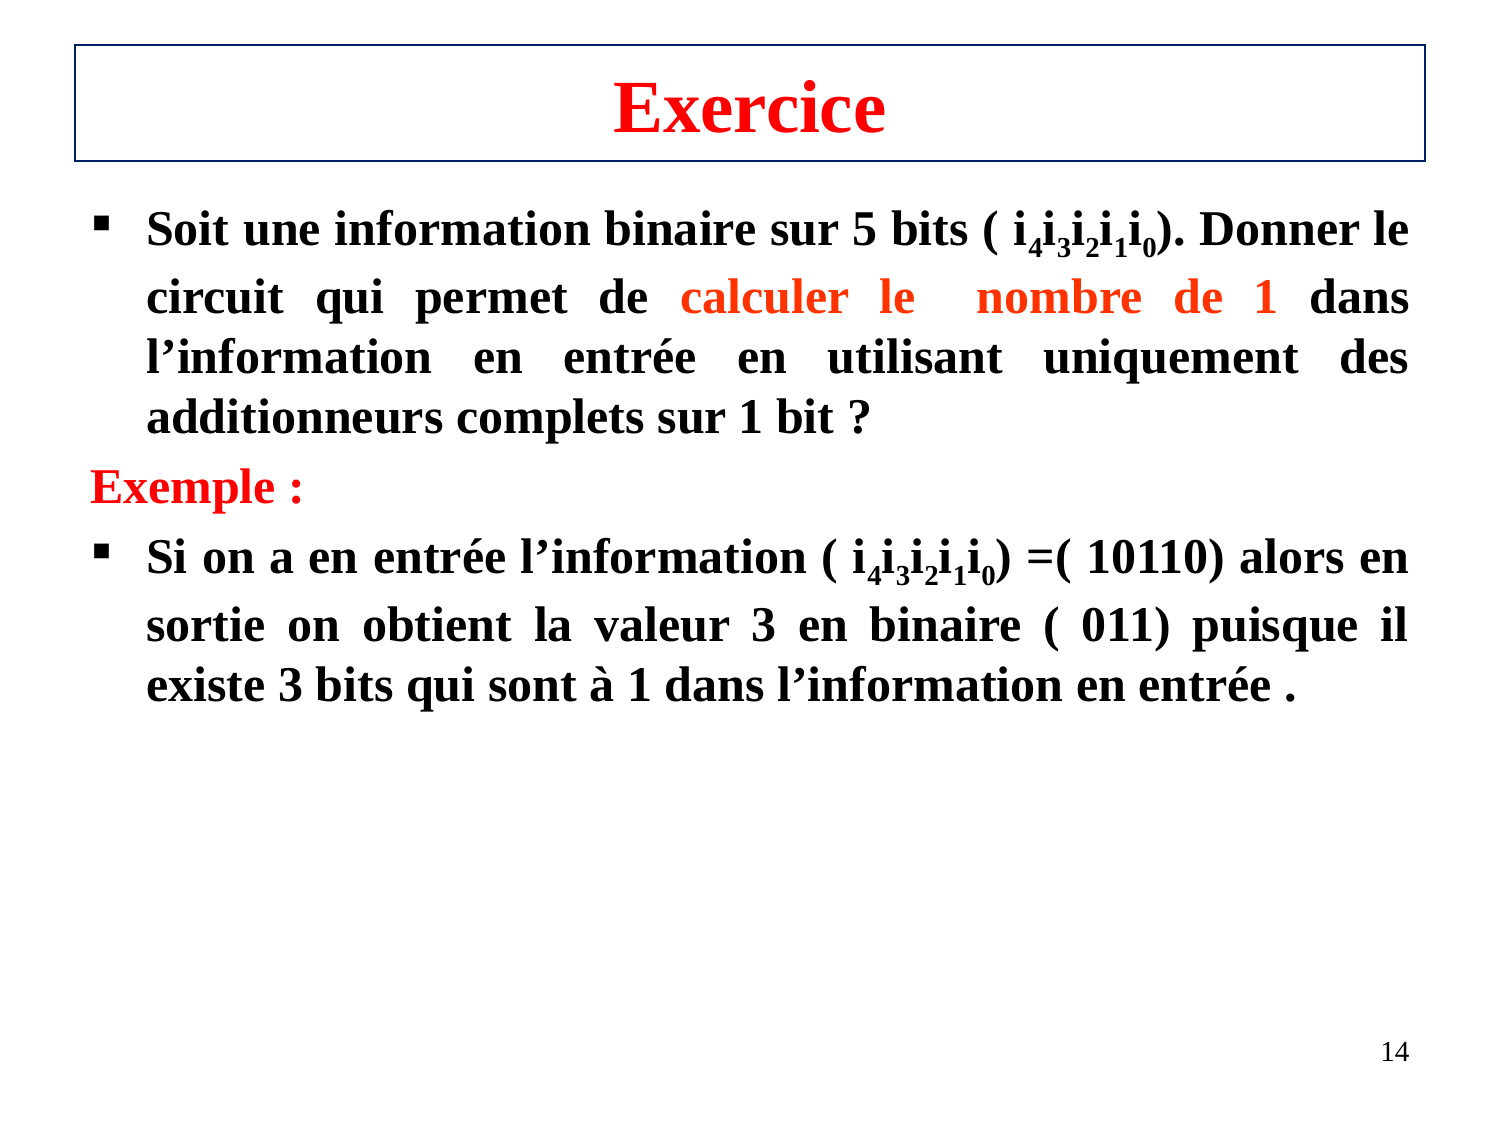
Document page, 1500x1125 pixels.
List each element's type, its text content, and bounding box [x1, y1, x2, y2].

list Soit une information binaire sur 5 bits ( i4i3i2i1i0). Donner le circuit qui permet de calculer le nombre de 1 dans l’information en entrée en utilisant uniquement des additionneurs complets sur 1 bit ? Exemple : Si on a en entrée l’information ( i4i3i2i1i0) =( 10110) alors en sortie on obtient la valeur 3 en binaire ( 011) puisque il existe 3 bits qui sont à 1 dans l’information en entrée . [74, 187, 1426, 746]
title Exercice [74, 44, 1426, 162]
slide_number 14 [1074, 1024, 1426, 1103]
